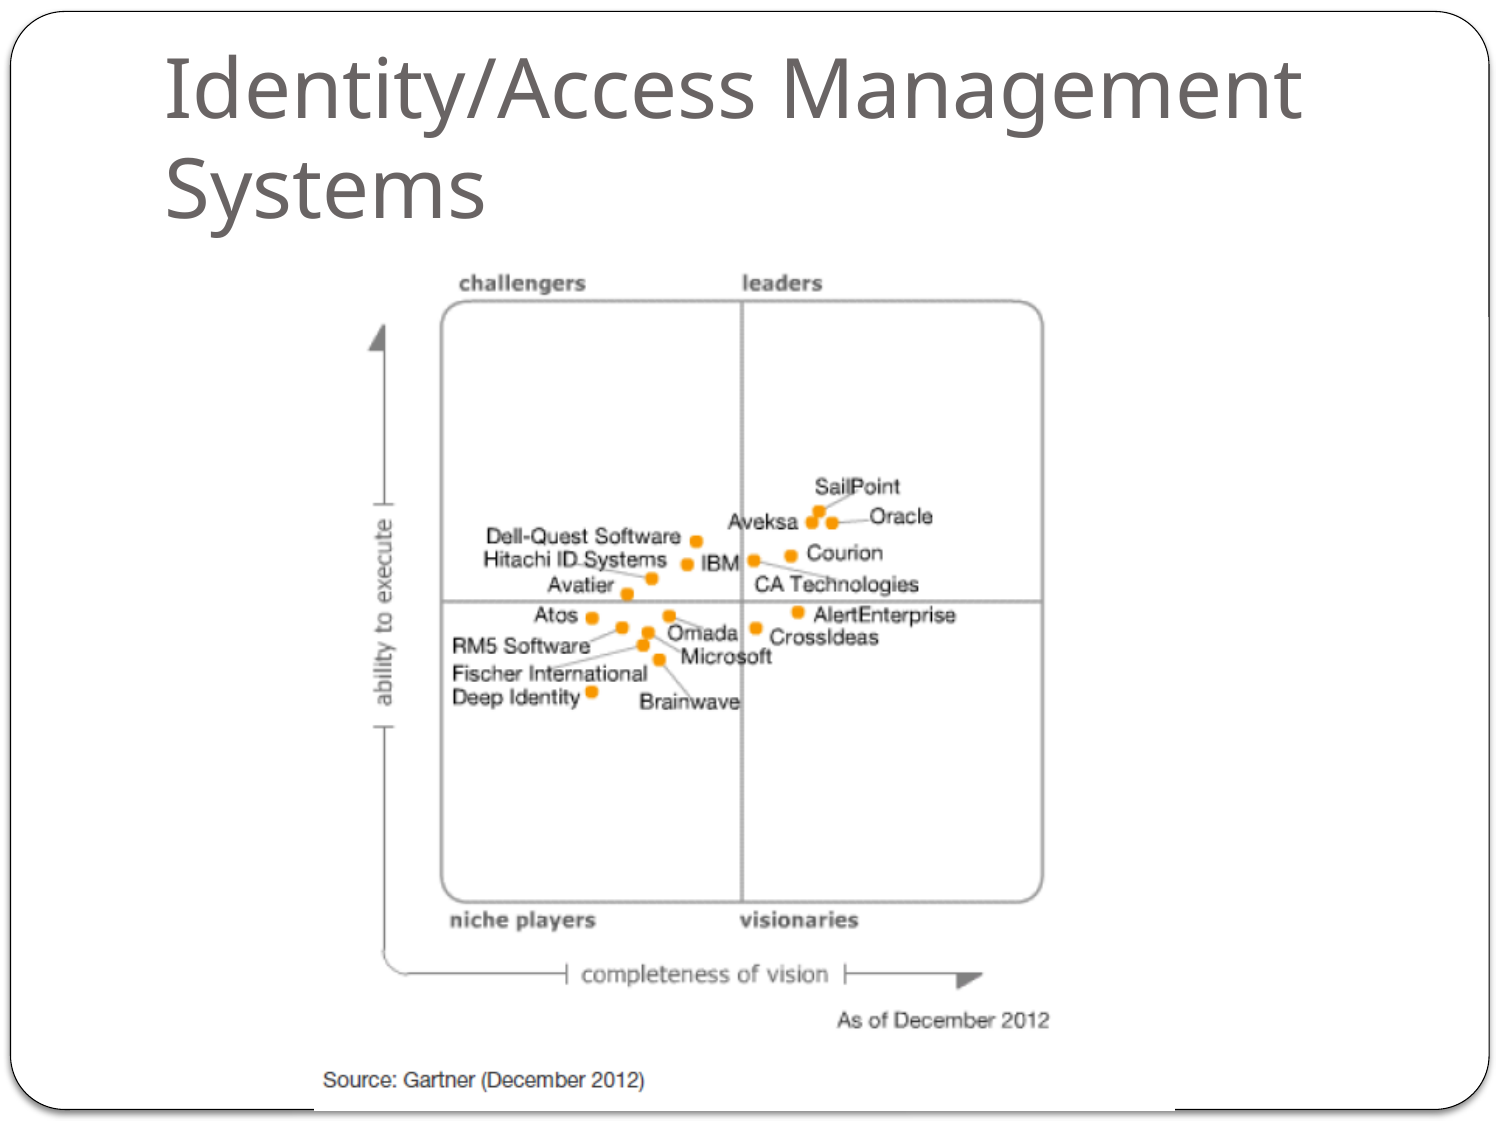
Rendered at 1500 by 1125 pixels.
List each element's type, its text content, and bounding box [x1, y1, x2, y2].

title Identity/Access Management Systems [150, 44, 1425, 233]
picture [314, 239, 1176, 1111]
